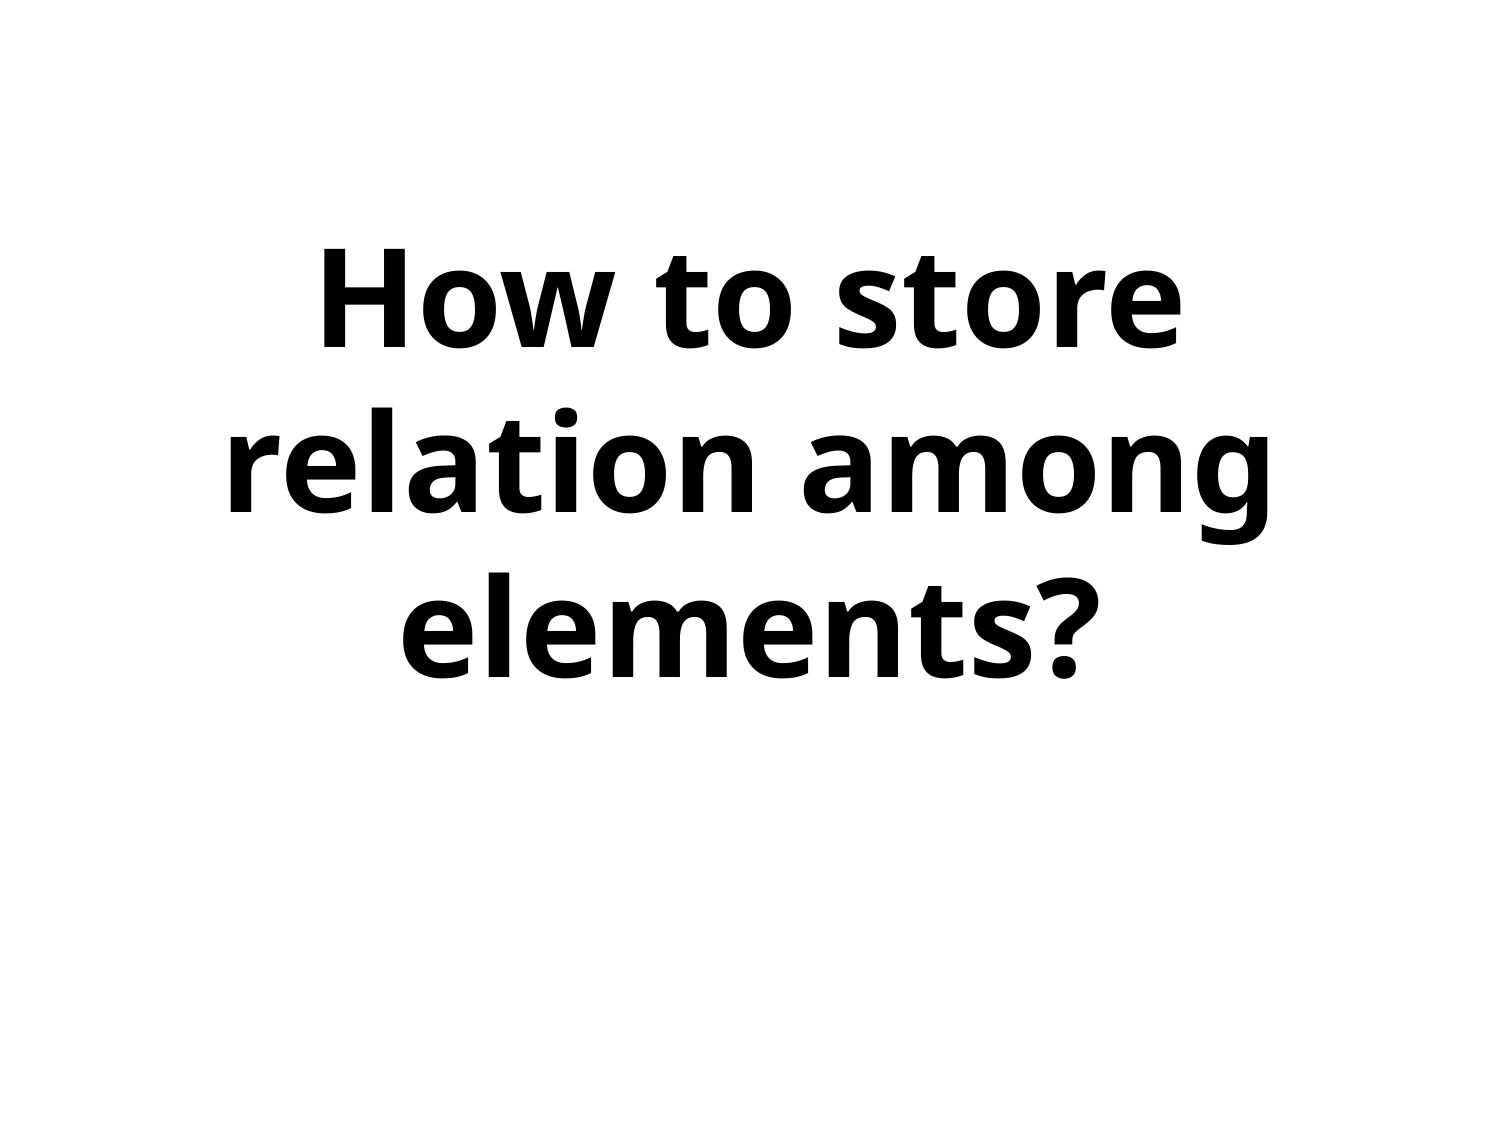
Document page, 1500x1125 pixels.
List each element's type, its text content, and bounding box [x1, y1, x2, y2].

title How to store relation among elements? [75, 363, 1425, 551]
